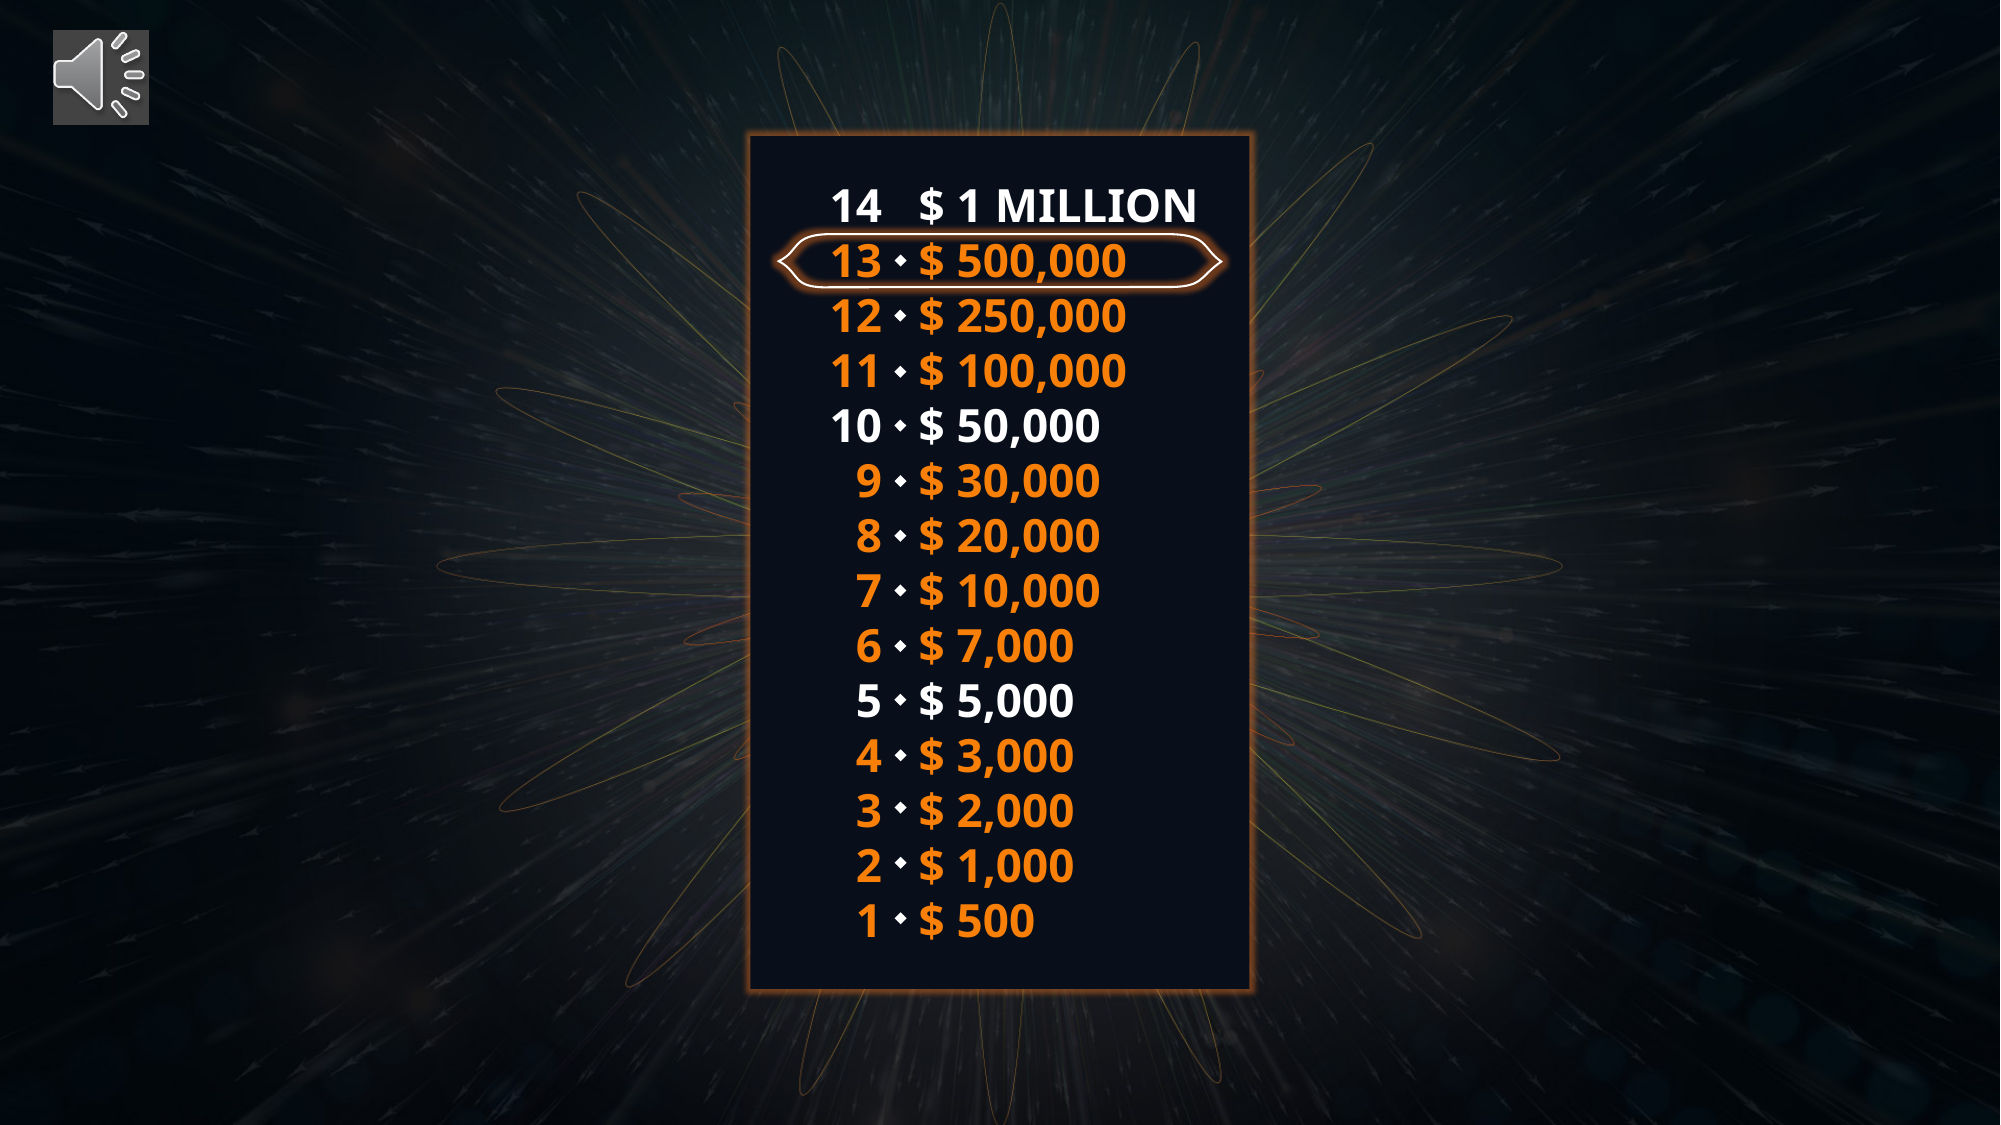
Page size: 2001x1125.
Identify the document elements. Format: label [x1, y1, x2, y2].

text_box [750, 136, 1250, 989]
picture [0, 0, 2000, 1125]
